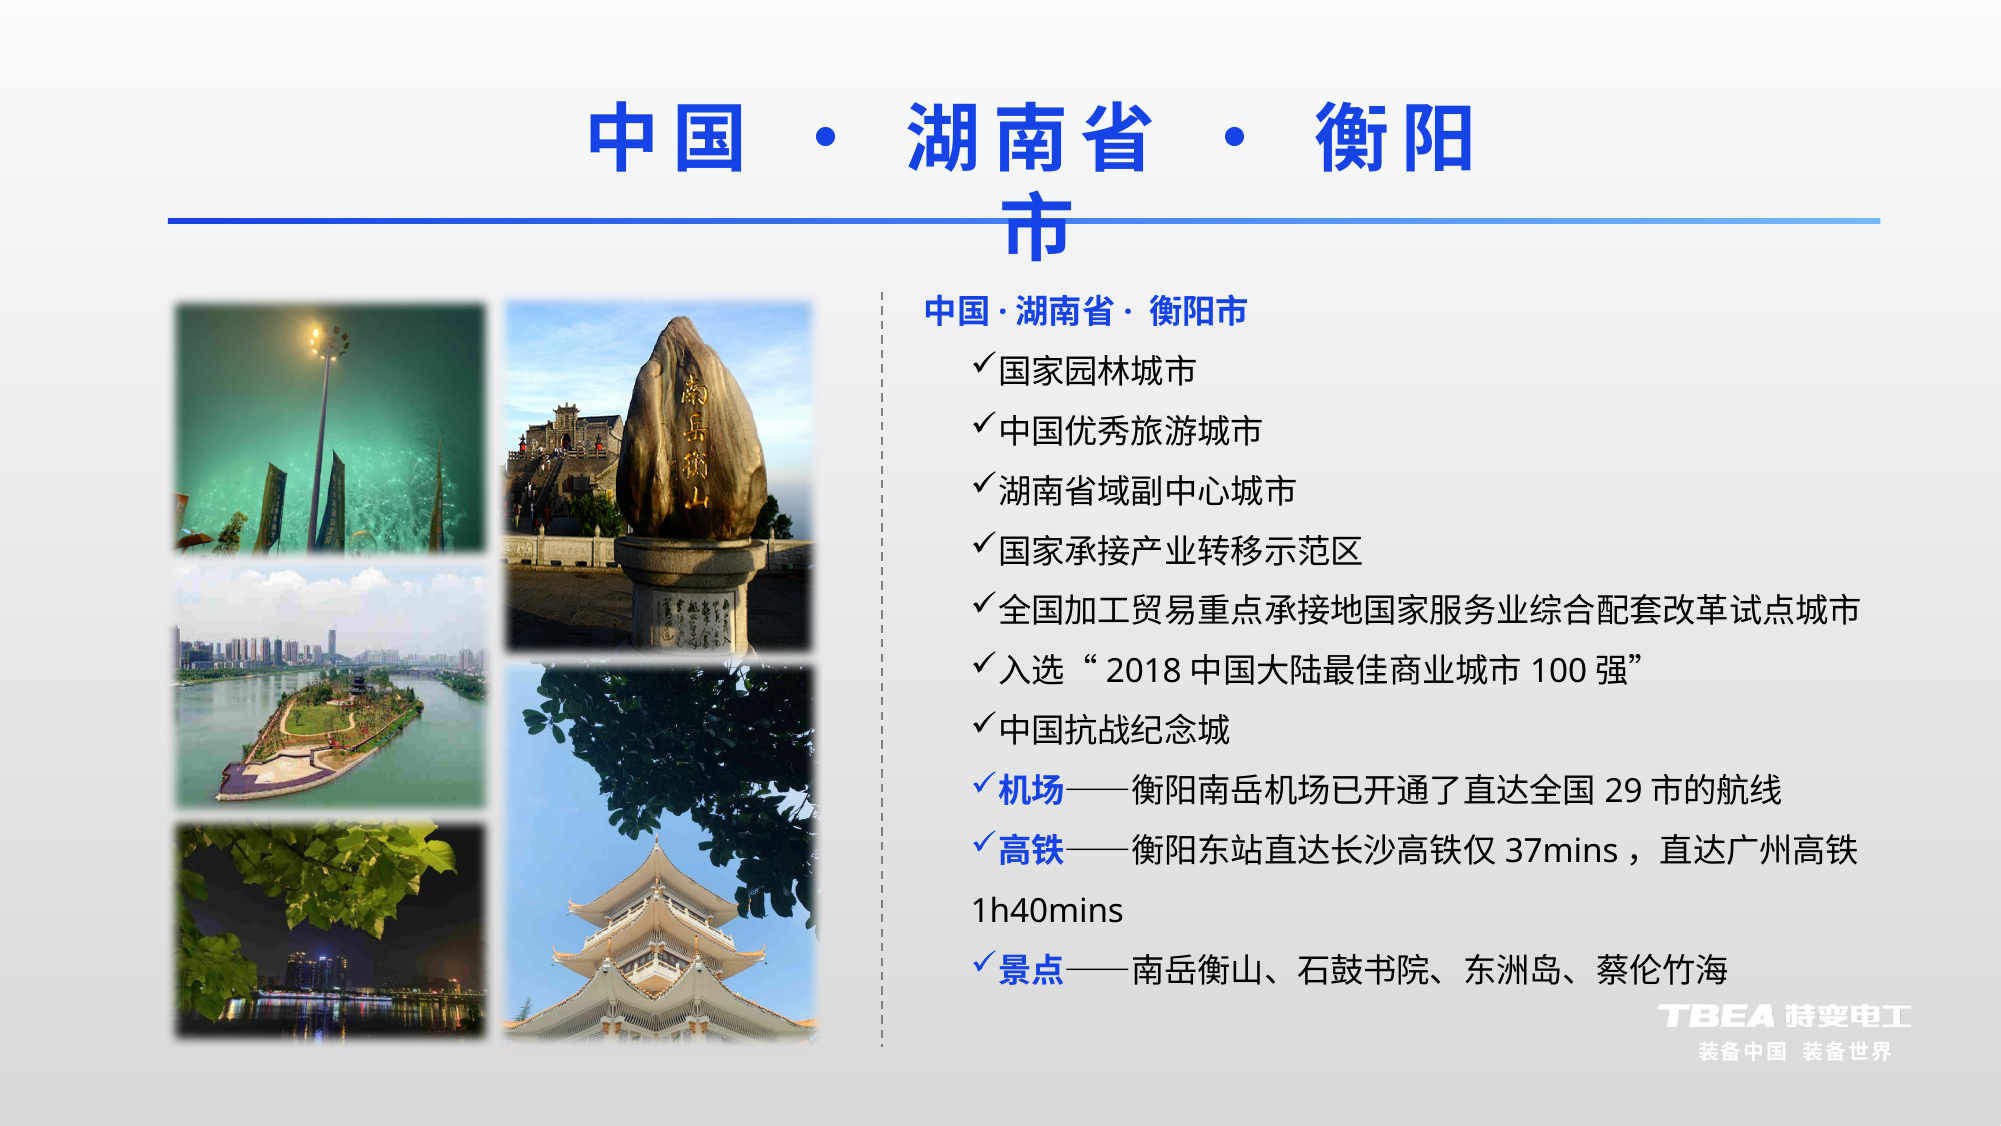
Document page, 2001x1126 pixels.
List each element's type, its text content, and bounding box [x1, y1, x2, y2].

picture [1658, 1004, 1911, 1027]
text_box 中国·湖南省· 衡阳市 国家园林城市 中国优秀旅游城市 湖南省域副中心城市 国家承接产业转移示范区 全国加工贸易重点承接地国家服务业综合配套改革试点城市 入选“2018中国大陆最佳商业城市100强” 中国抗战纪念城 机场——衡阳南岳机场已开通了直达全国29市的航线 高铁——衡阳东站直达长沙高铁仅37mins，直达广州高铁1h40mins 景点——南岳衡山、石鼓书院、东洲岛、蔡伦竹海 [908, 262, 1954, 997]
picture [164, 291, 824, 1050]
text_box [166, 216, 1882, 225]
text_box 中国 • 湖南省 • 衡阳市 [532, 83, 1543, 202]
